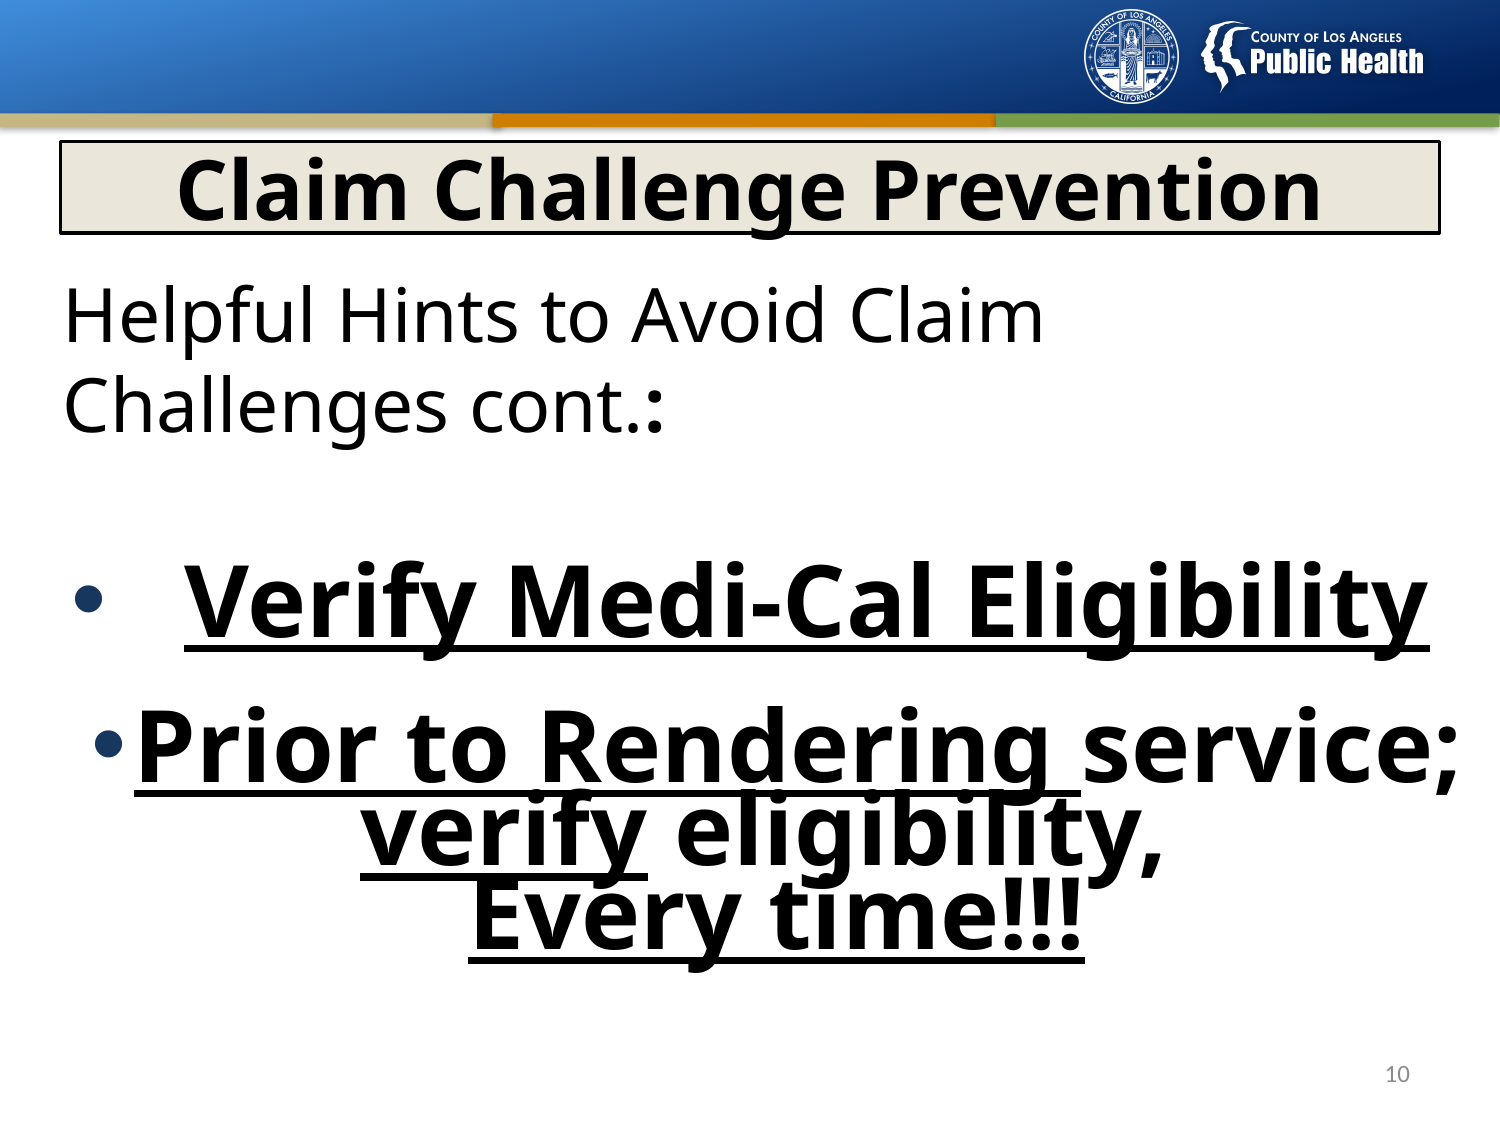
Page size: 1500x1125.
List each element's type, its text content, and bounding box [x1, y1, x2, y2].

text_box Claim Challenge Prevention [60, 141, 1440, 234]
picture [1201, 21, 1423, 93]
list Prior to Rendering service; verify eligibility, Every time!!! [75, 651, 1479, 1007]
slide_number 9 [1337, 1042, 1425, 1103]
picture [1084, 9, 1179, 104]
text_box Helpful Hints to Avoid Claim Challenges cont.: Verify Medi-Cal Eligibility [47, 260, 1454, 665]
